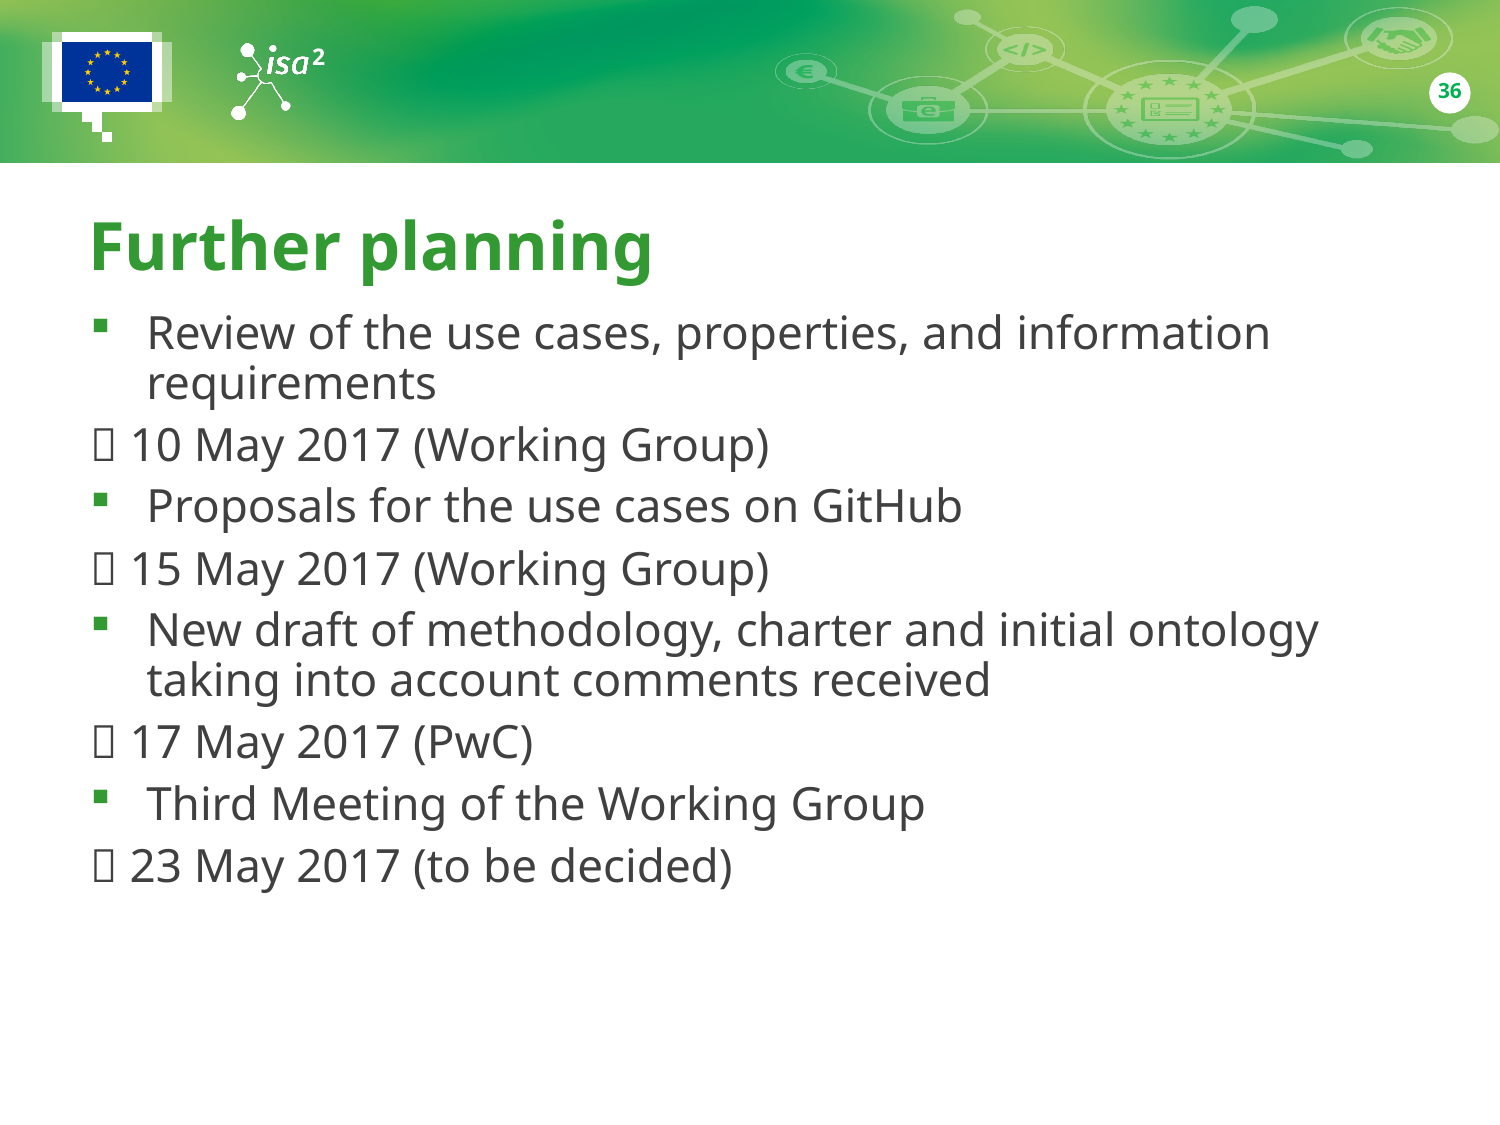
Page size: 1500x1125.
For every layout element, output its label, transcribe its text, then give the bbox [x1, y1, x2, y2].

list Review of the use cases, properties, and information requirements  10 May 2017 (Working Group) Proposals for the use cases on GitHub  15 May 2017 (Working Group) New draft of methodology, charter and initial ontology taking into account comments received  17 May 2017 (PwC) Third Meeting of the Working Group  23 May 2017 (to be decided) [75, 302, 1425, 1097]
slide_number 36 [1429, 73, 1471, 111]
picture [0, 0, 1500, 163]
title Further planning [73, 196, 1424, 302]
